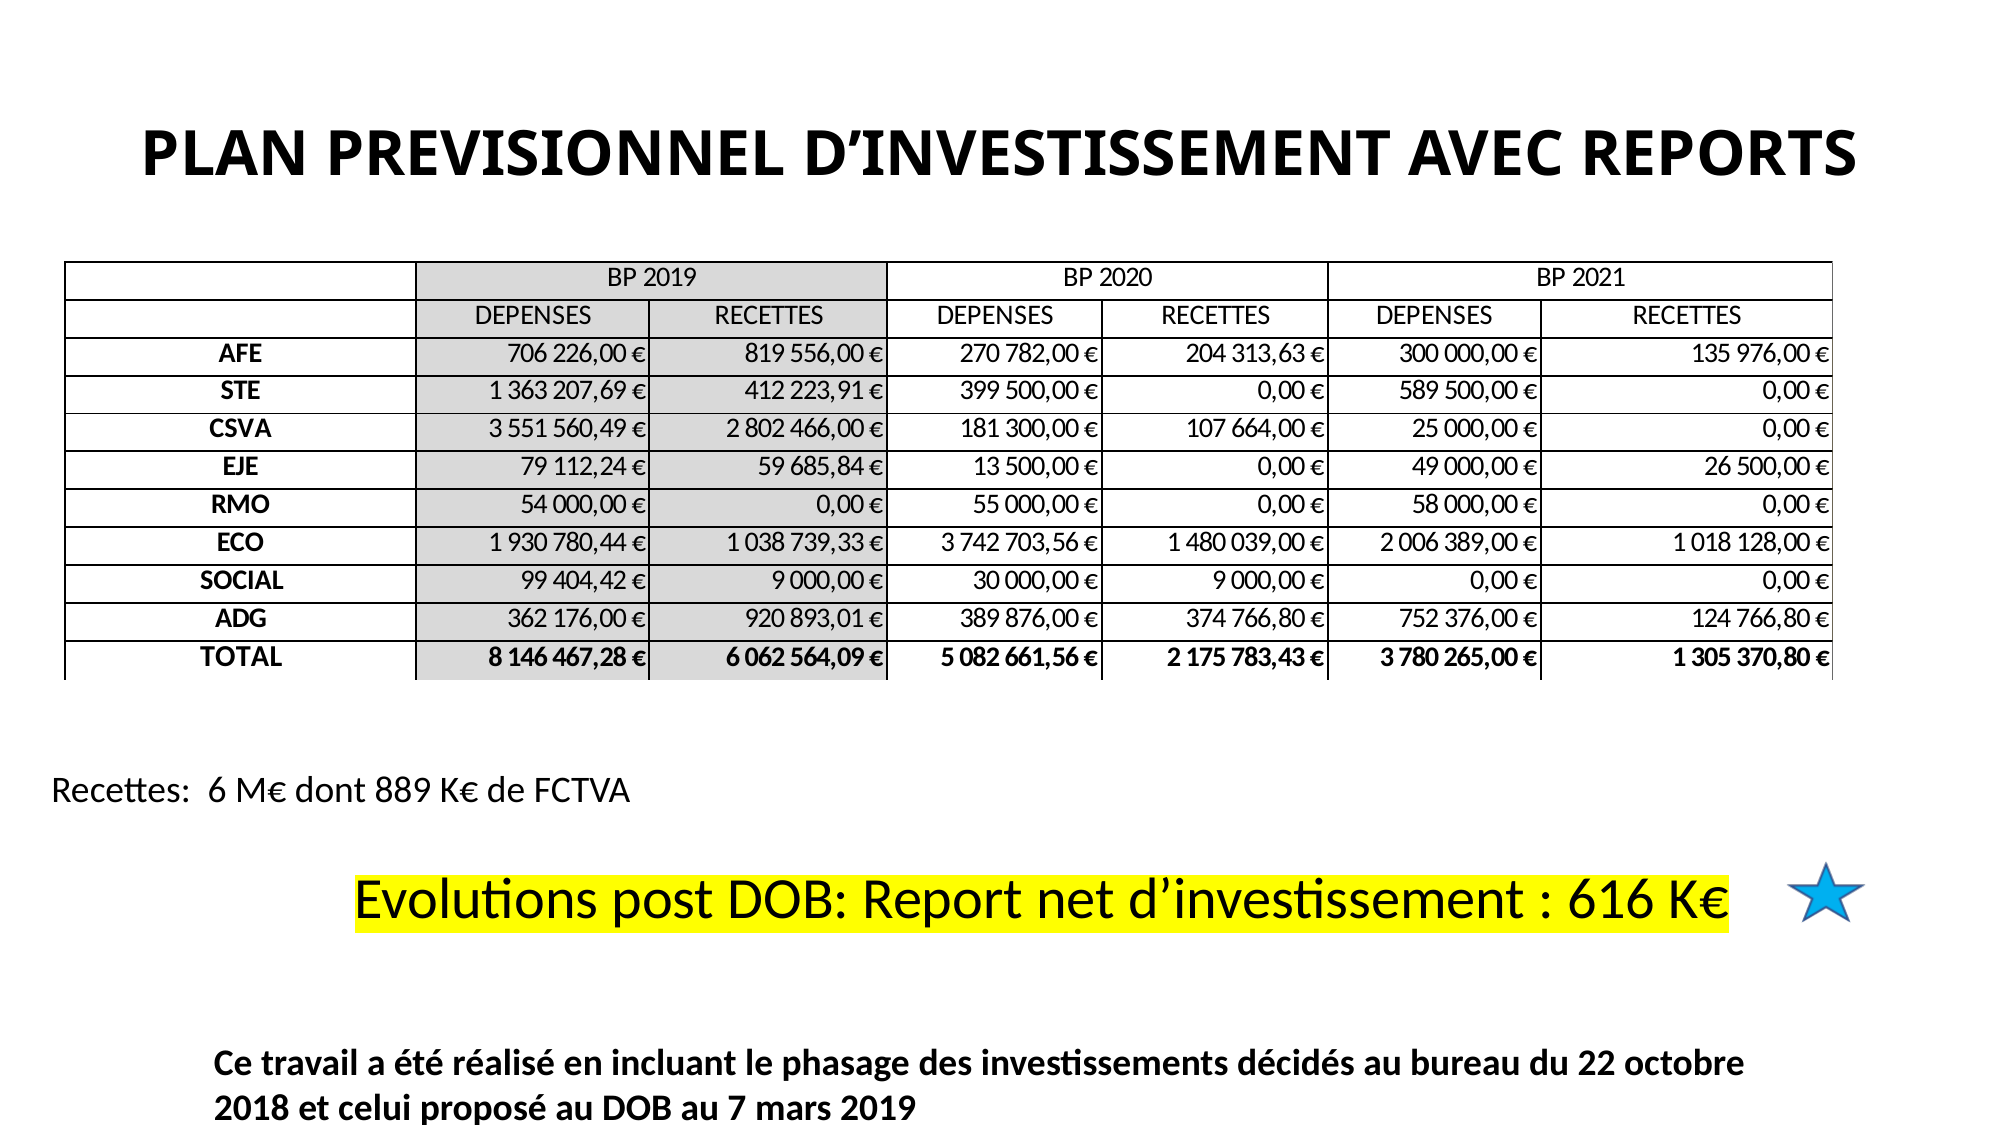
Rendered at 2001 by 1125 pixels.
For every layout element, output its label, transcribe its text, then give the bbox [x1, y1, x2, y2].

text_box Ce travail a été réalisé en incluant le phasage des investissements décidés au bureau du 22 octobre 2018 et celui proposé au DOB au 7 mars 2019 [199, 1030, 1801, 1125]
picture [1785, 861, 1866, 923]
picture [64, 261, 1835, 682]
text_box Evolutions post DOB: Report net d’investissement : 616 K€ [339, 861, 1745, 939]
title PLAN PREVISIONNEL D’INVESTISSEMENT AVEC REPORTS [80, 94, 1920, 217]
text_box Recettes: 6 M€ dont 889 K€ de FCTVA [36, 757, 1931, 863]
